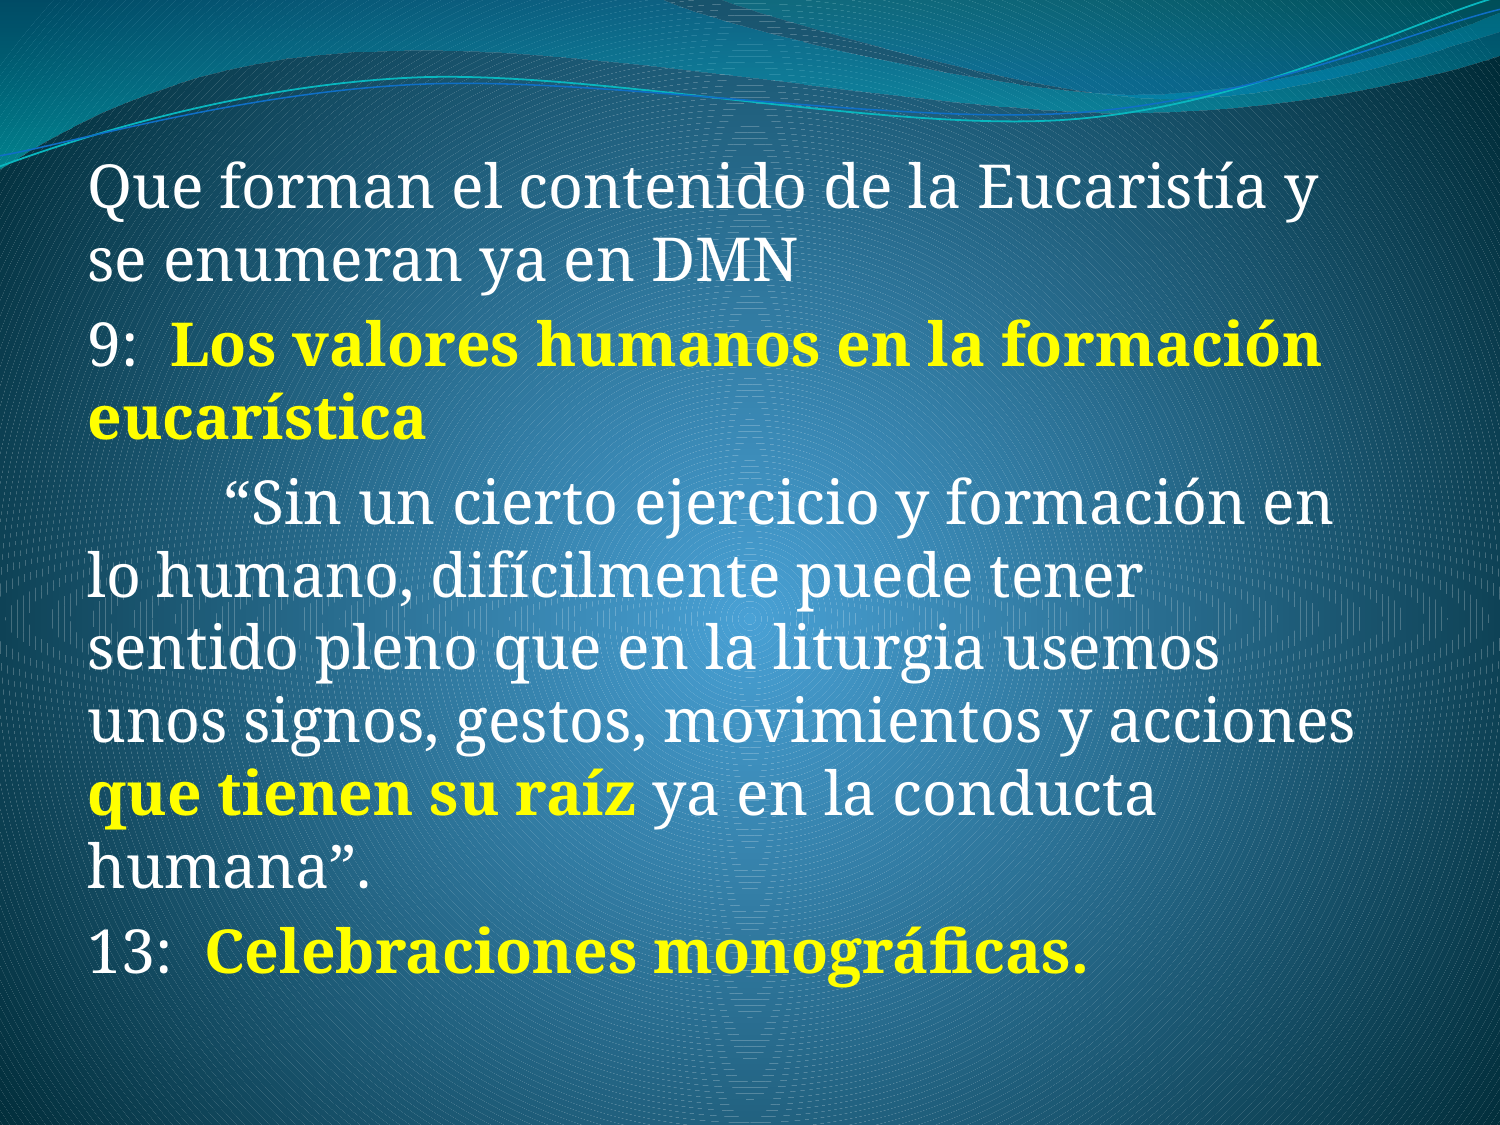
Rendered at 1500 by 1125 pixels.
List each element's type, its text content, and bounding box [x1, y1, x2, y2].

subtitle Que forman el contenido de la Eucaristía y se enumeran ya en DMN 9: Los valores humanos en la formación eucarística “Sin un cierto ejercicio y formación en lo humano, difícilmente puede tener sentido pleno que en la liturgia usemos unos signos, gestos, movimientos y acciones que tienen su raíz ya en la conducta humana”. 13: Celebraciones monográficas. [87, 140, 1376, 997]
